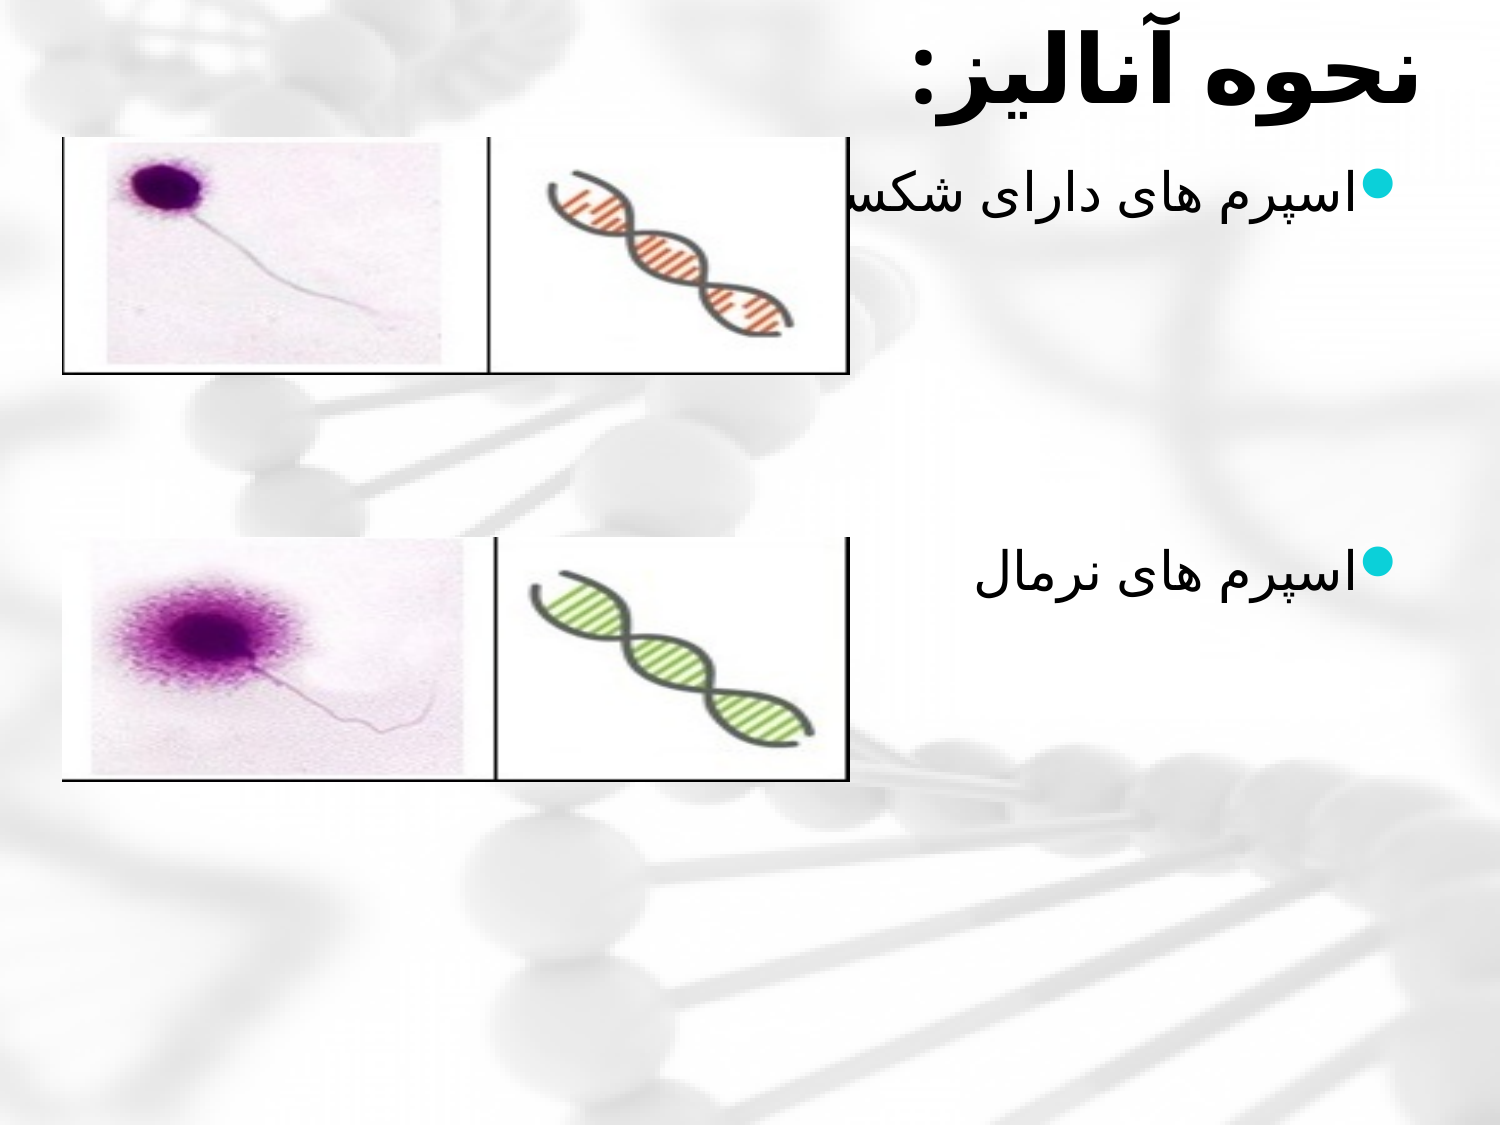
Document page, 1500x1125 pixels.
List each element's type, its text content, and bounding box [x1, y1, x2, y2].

title نحوه آنالیز: [75, 0, 1425, 149]
picture [62, 537, 851, 782]
picture [62, 137, 851, 376]
list اسپرم های دارای شکست اسپرم های نرمال [75, 149, 1425, 1038]
